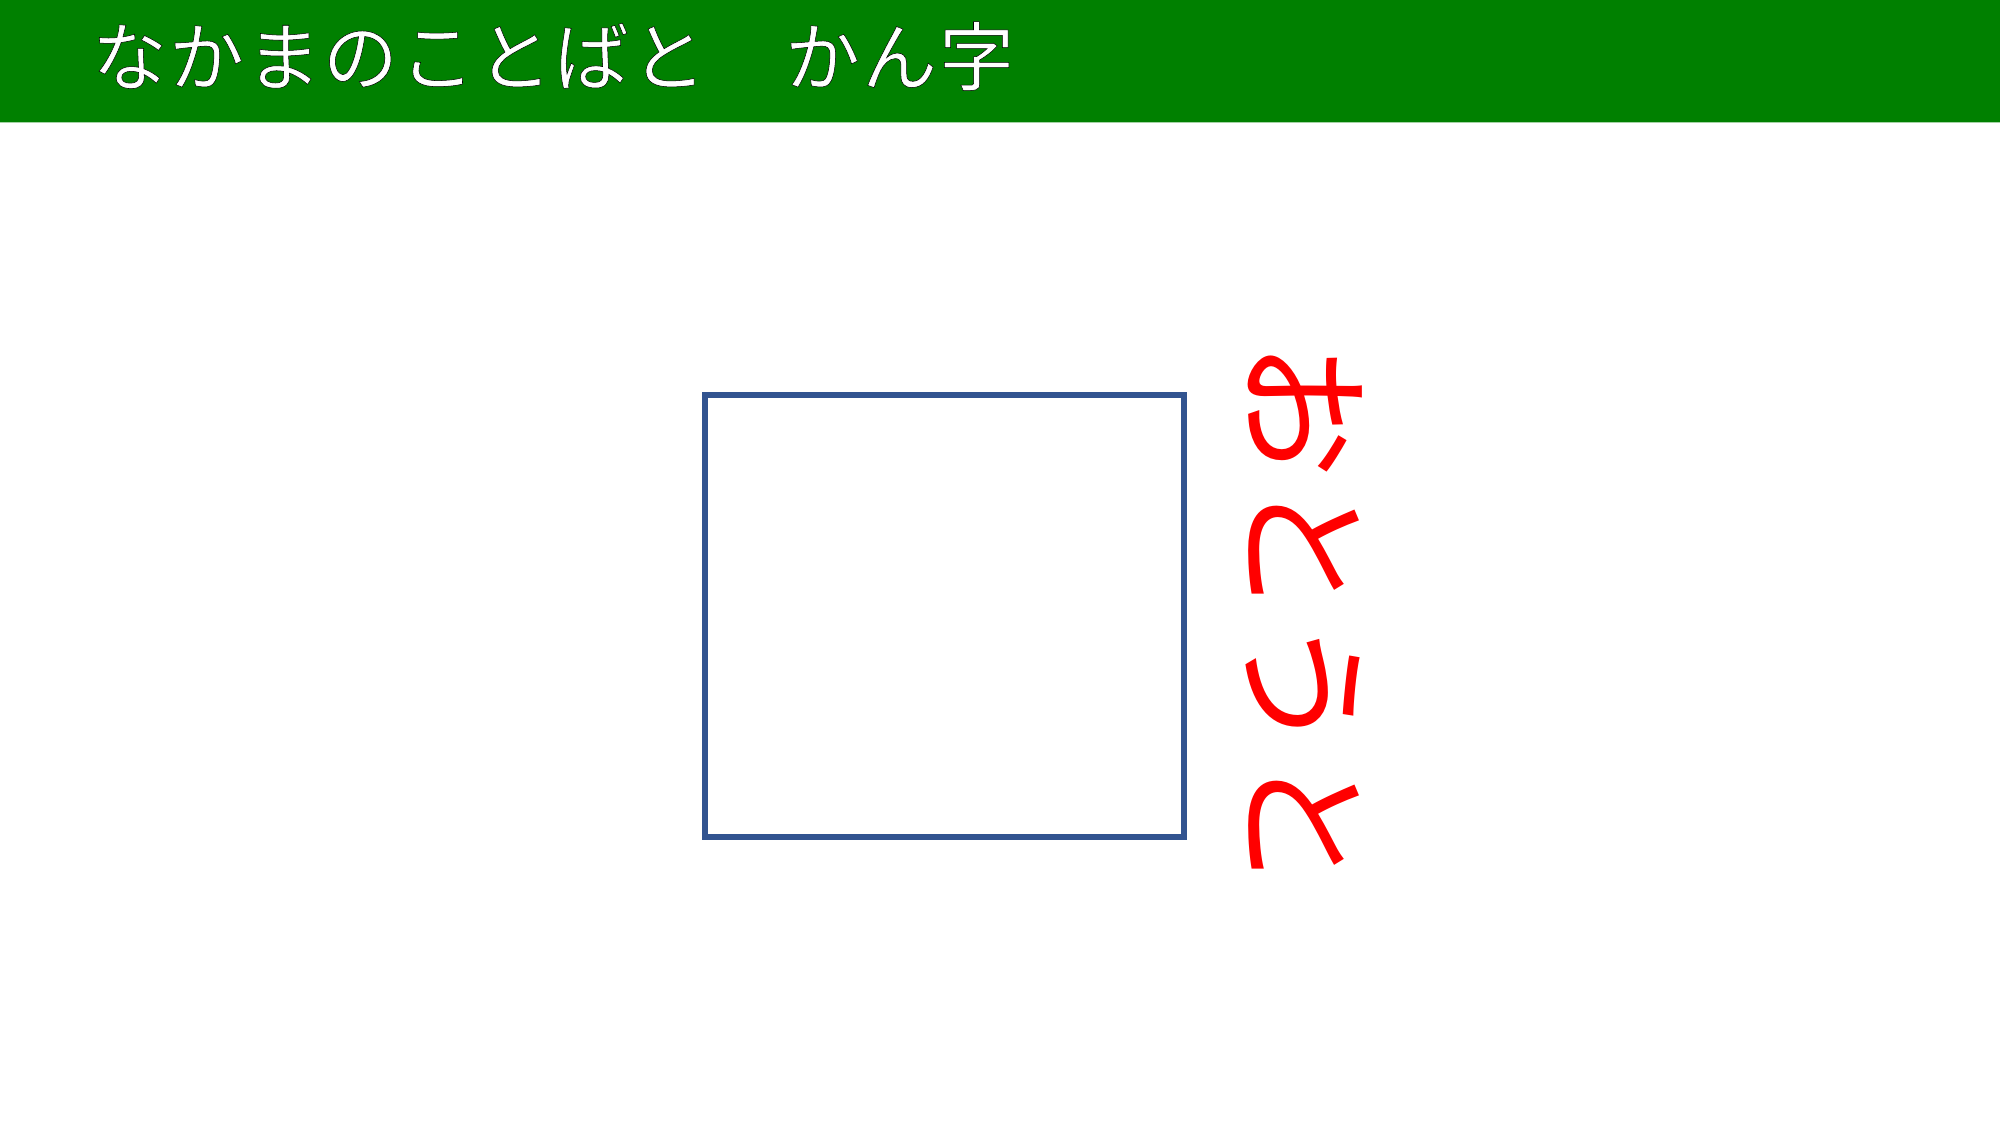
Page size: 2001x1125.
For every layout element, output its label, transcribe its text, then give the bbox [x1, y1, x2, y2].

slide_number 114 [1712, 0, 2000, 123]
title なかまのことばと かん字 [0, 0, 1712, 123]
text_box [704, 394, 1185, 838]
text_box 弟 [652, 383, 1188, 1125]
text_box おとうと [1200, 326, 1398, 911]
